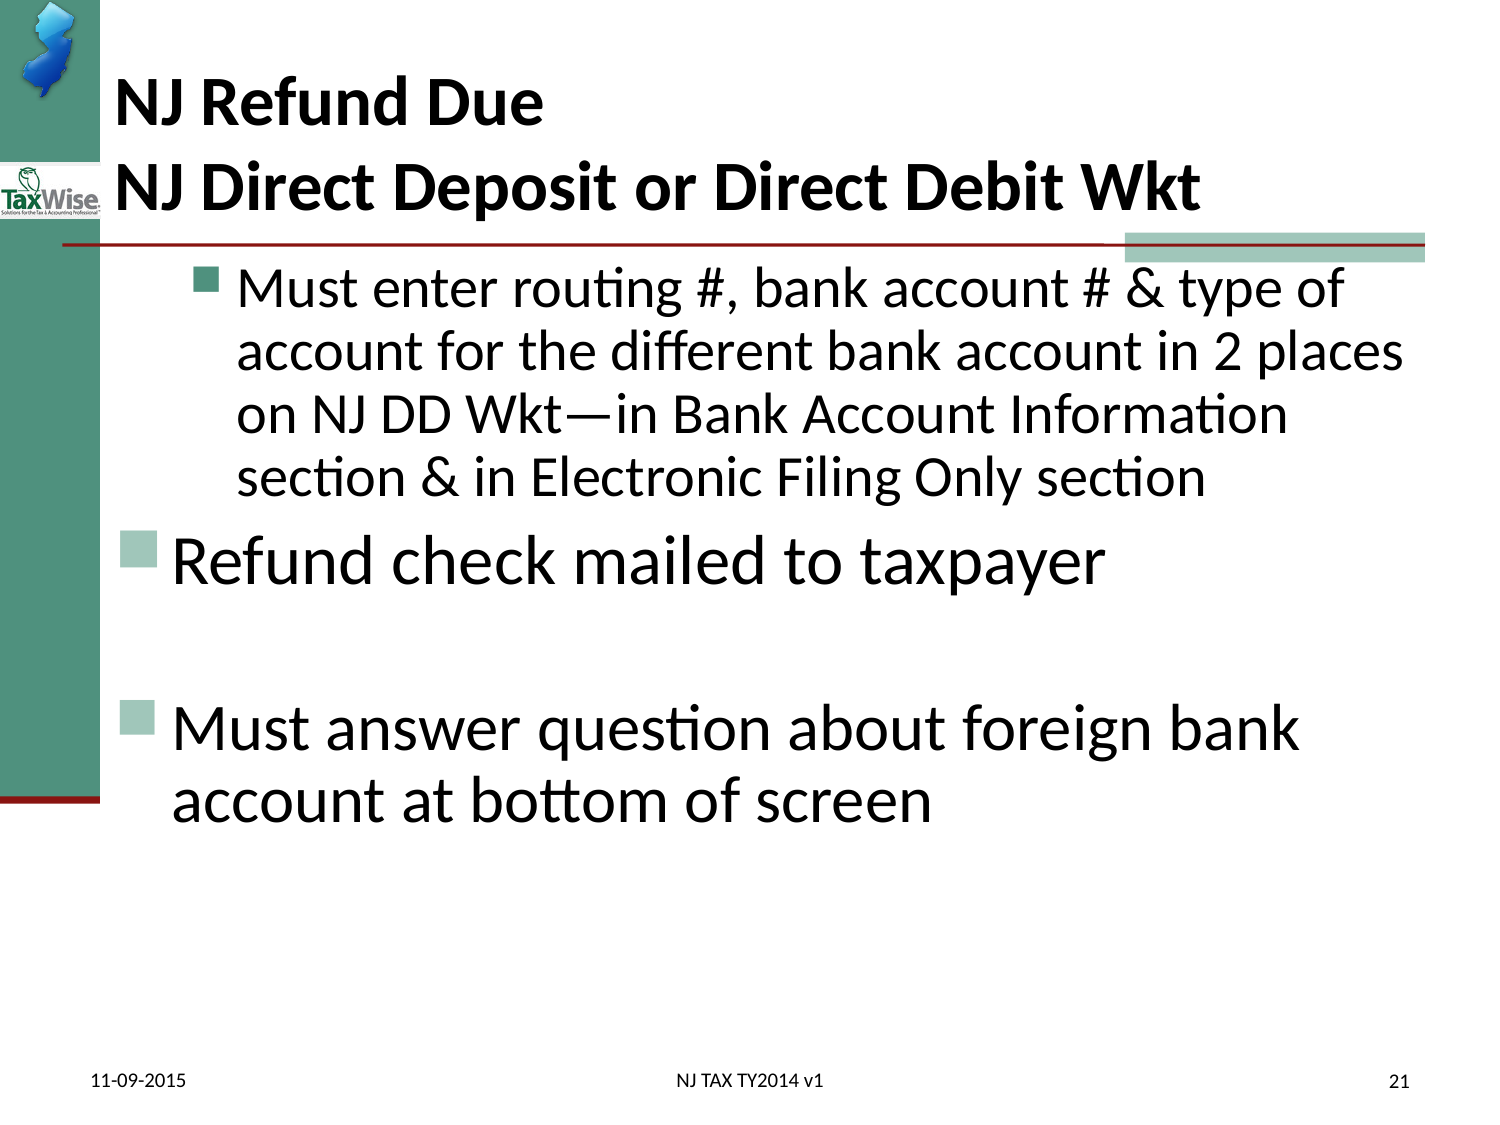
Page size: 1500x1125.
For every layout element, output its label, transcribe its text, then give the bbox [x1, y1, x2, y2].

list Must enter routing #, bank account # & type of account for the different bank account in 2 places on NJ DD Wkt—in Bank Account Information section & in Electronic Filing Only section Refund check mailed to taxpayer Must answer question about foreign bank account at bottom of screen [99, 249, 1450, 1063]
picture [0, 162, 101, 220]
slide_number 21 [1112, 1049, 1426, 1101]
footer NJ TAX TY2014 v1 [496, 1050, 1004, 1100]
picture [0, 0, 101, 101]
title NJ Refund Due NJ Direct Deposit or Direct Debit Wkt [99, 45, 1463, 234]
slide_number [74, 1049, 401, 1100]
